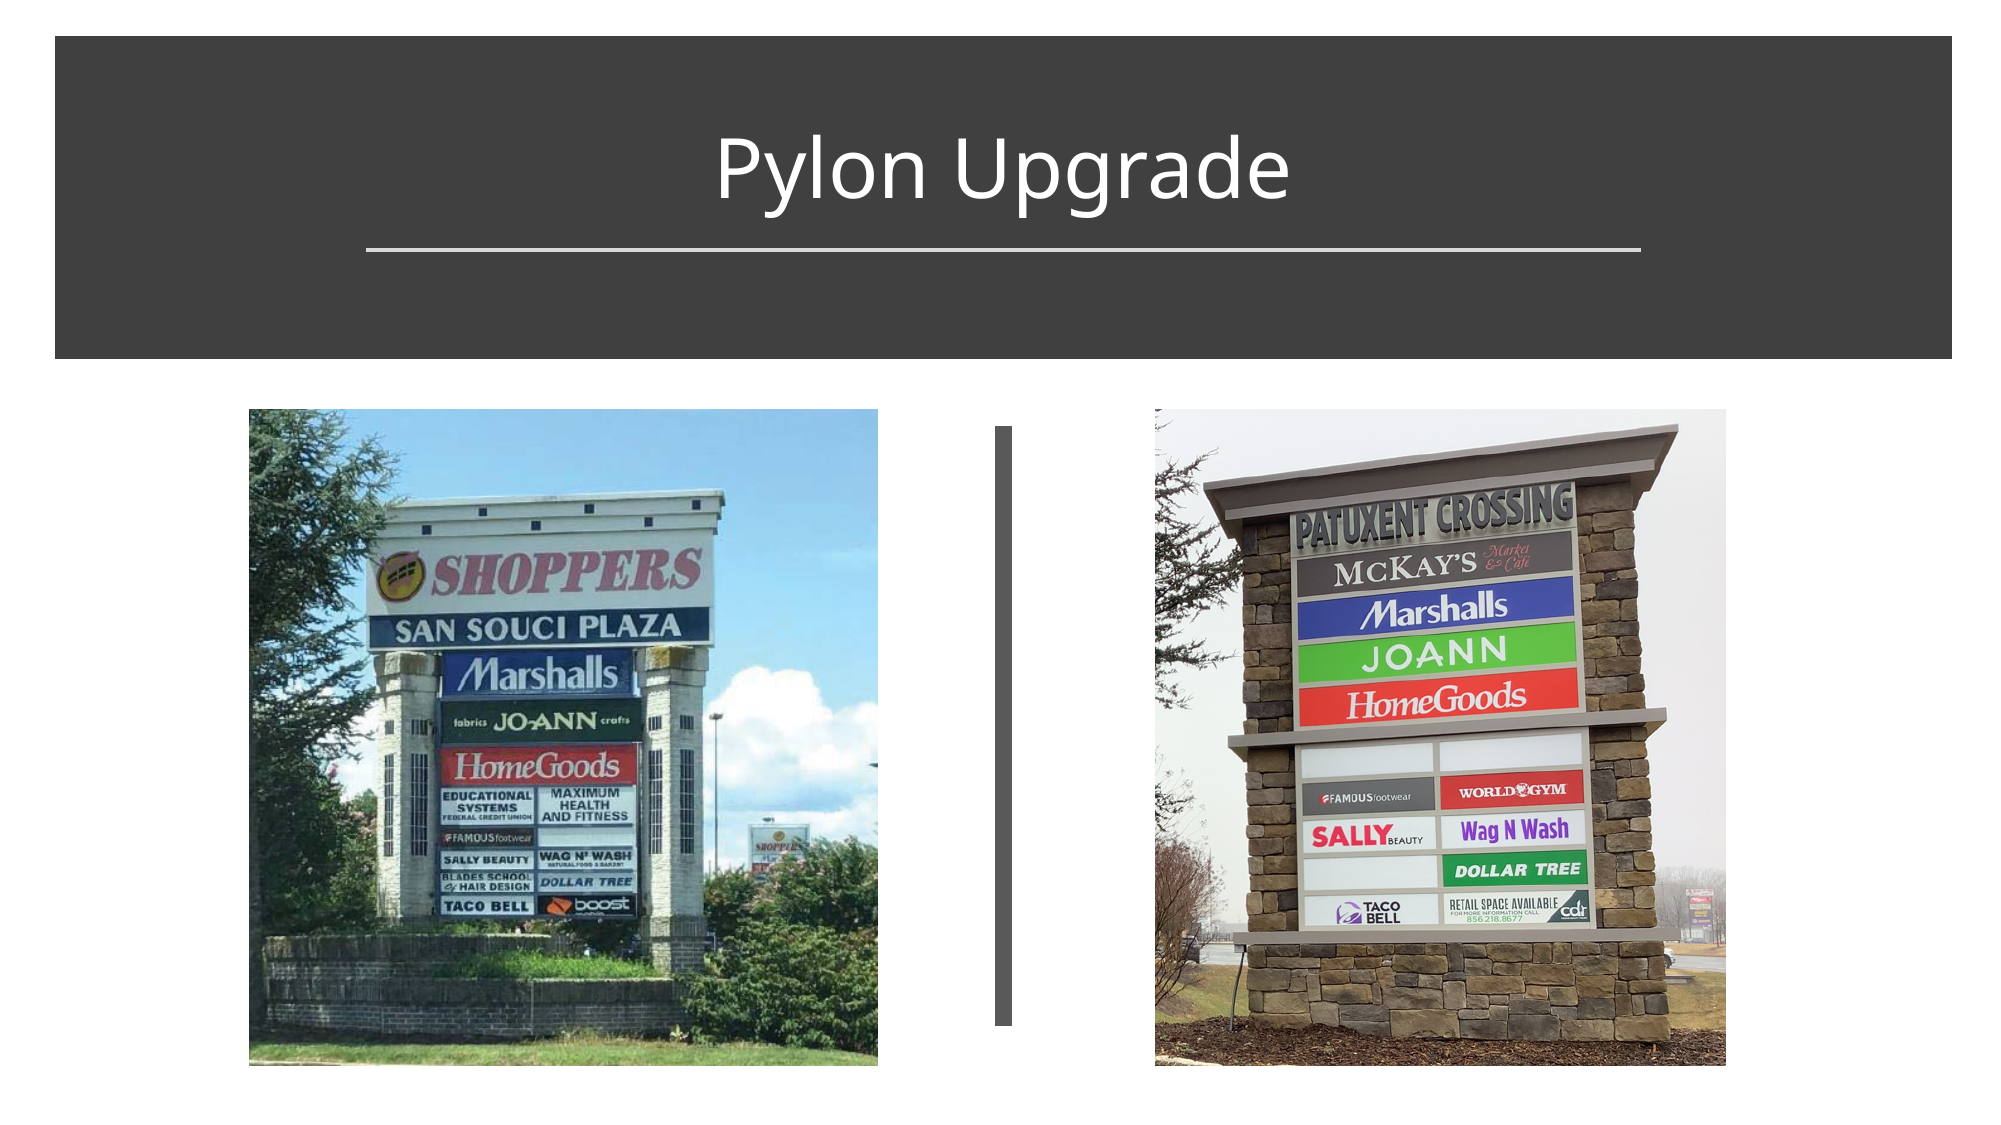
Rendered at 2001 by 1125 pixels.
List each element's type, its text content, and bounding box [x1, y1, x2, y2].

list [249, 409, 878, 1066]
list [1155, 409, 1726, 1066]
title Pylon Upgrade [89, 71, 1917, 224]
text_box [64, 45, 1942, 350]
